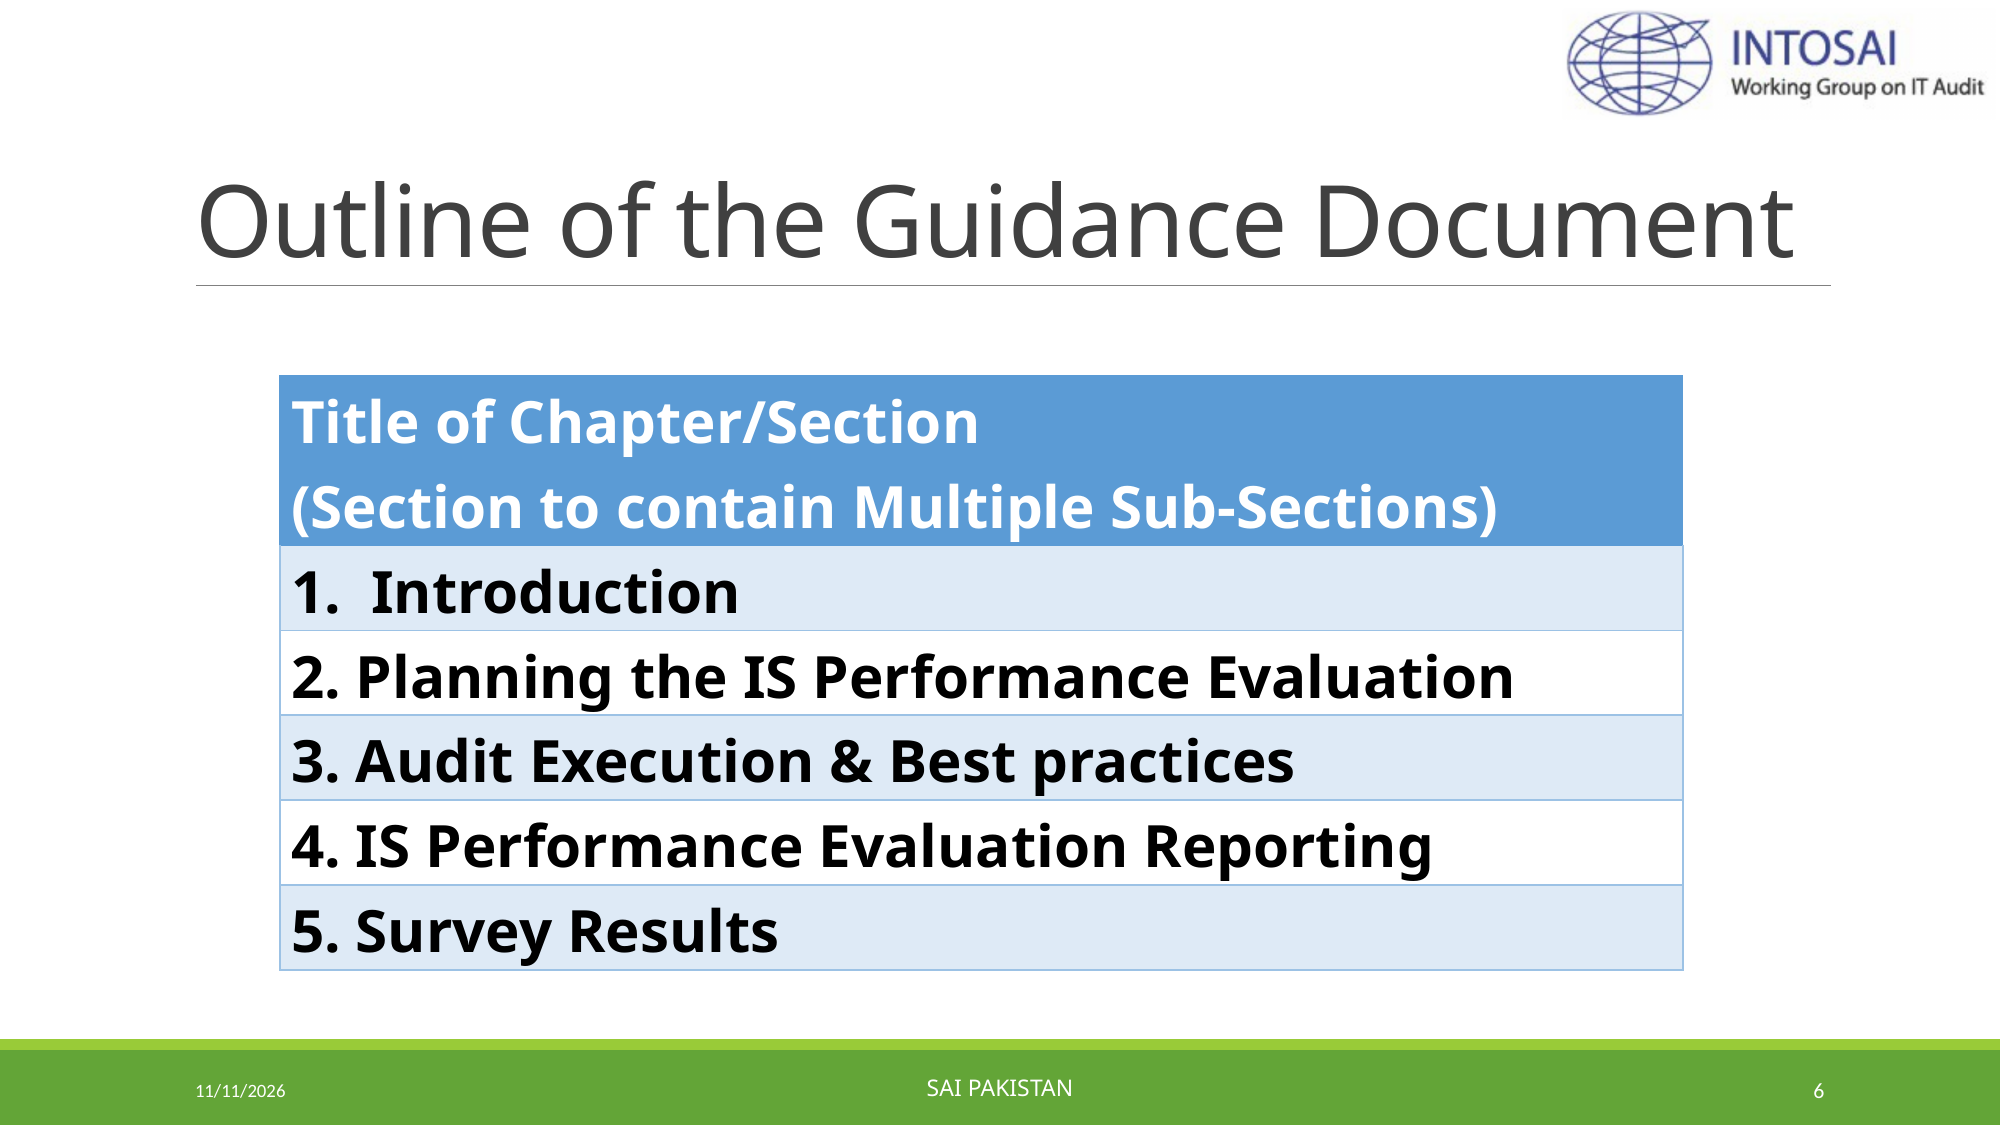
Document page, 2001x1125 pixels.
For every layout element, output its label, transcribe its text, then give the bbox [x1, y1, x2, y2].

table_cell 5. Survey Results [281, 886, 1682, 969]
table_cell 4. IS Performance Evaluation Reporting [281, 801, 1682, 884]
footer SAI Pakistan [604, 1059, 1396, 1120]
table_cell 2. Planning the IS Performance Evaluation [281, 631, 1682, 714]
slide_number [180, 1059, 586, 1120]
slide_number 6 [1624, 1059, 1840, 1120]
table_header Title of Chapter/Section (Section to contain Multiple Sub-Sections) [281, 377, 1683, 545]
table_cell 3. Audit Execution & Best practices [281, 716, 1682, 799]
table_cell 1. Introduction [281, 546, 1682, 630]
picture [1570, 17, 1988, 112]
title Outline of the Guidance Document [180, 47, 1830, 285]
